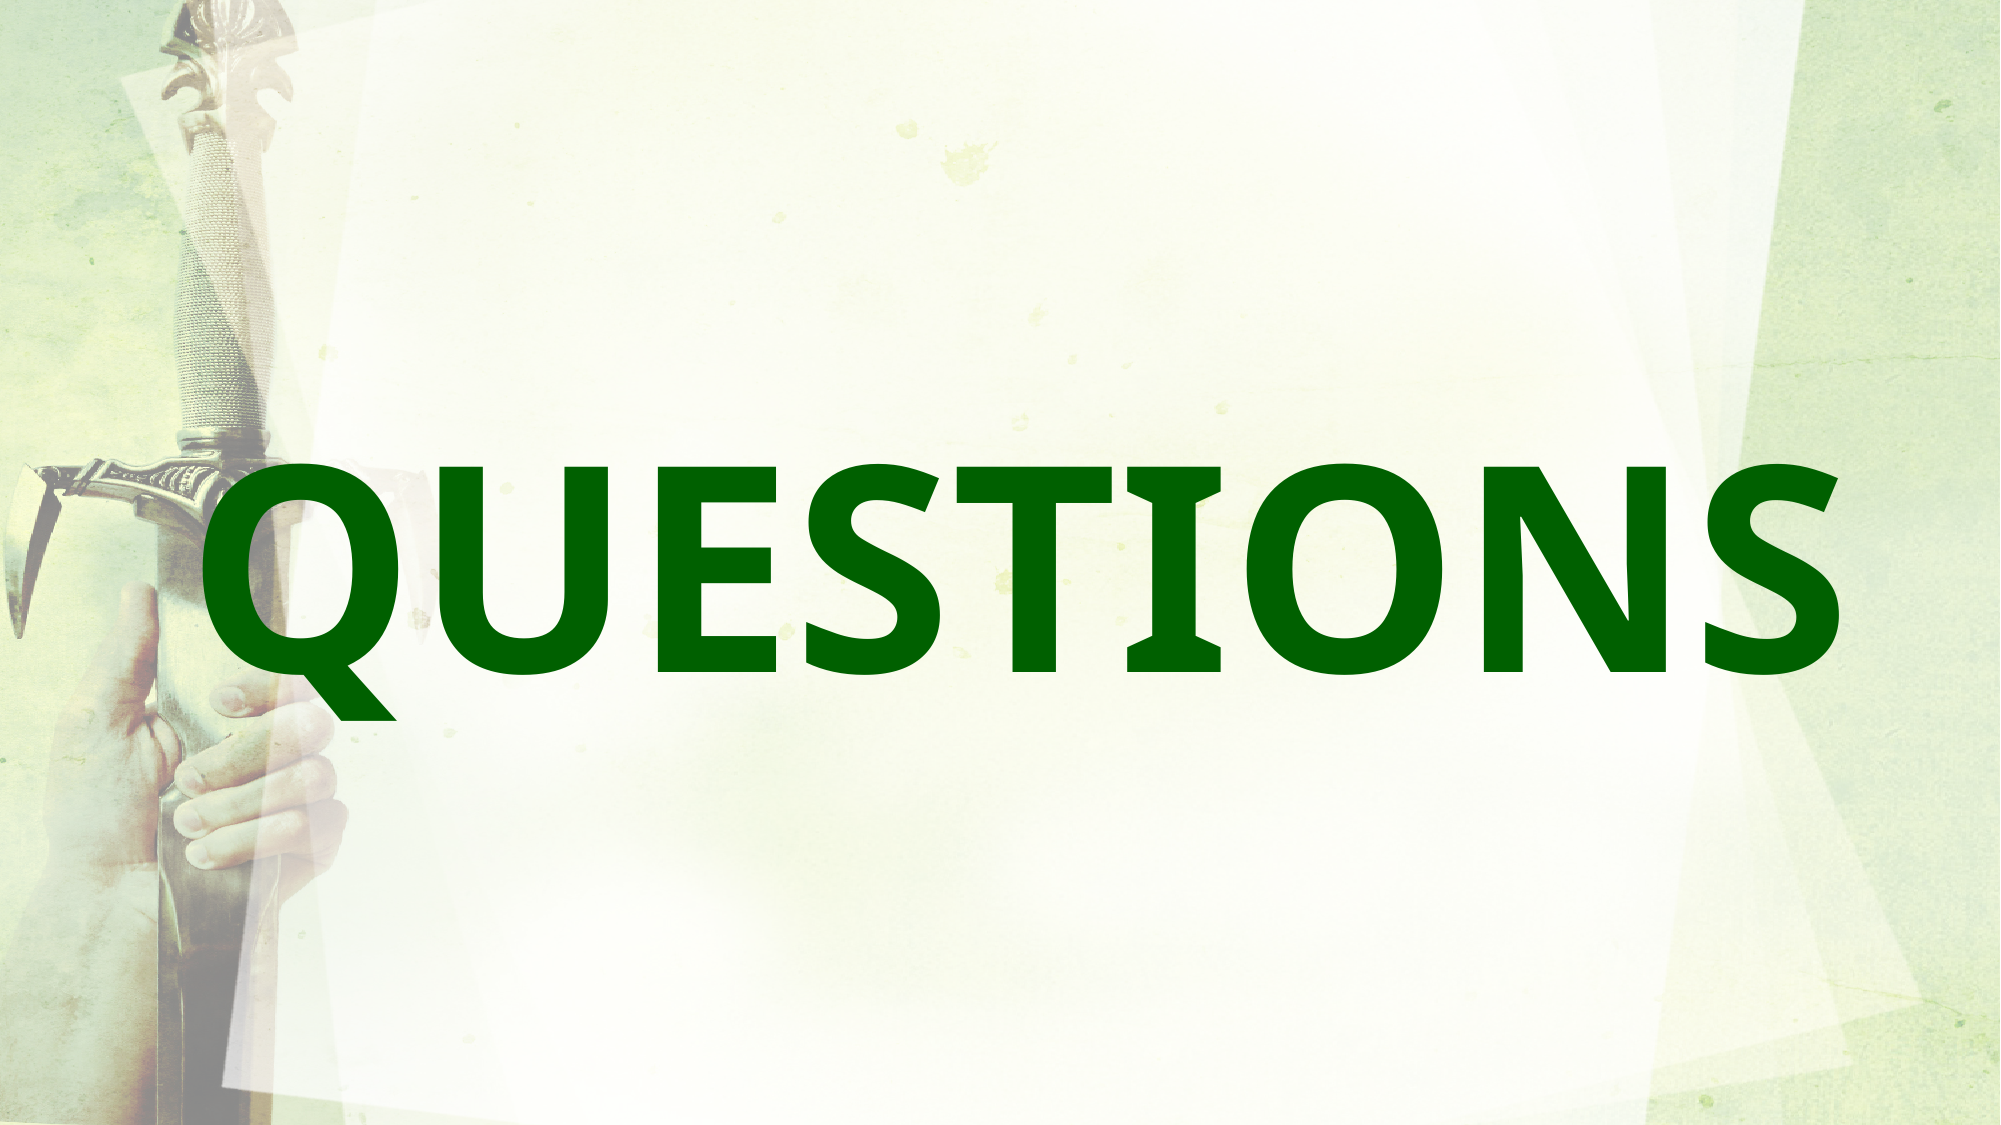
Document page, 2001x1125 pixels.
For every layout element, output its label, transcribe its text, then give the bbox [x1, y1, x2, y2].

text_box QUESTIONS [171, 377, 1866, 738]
